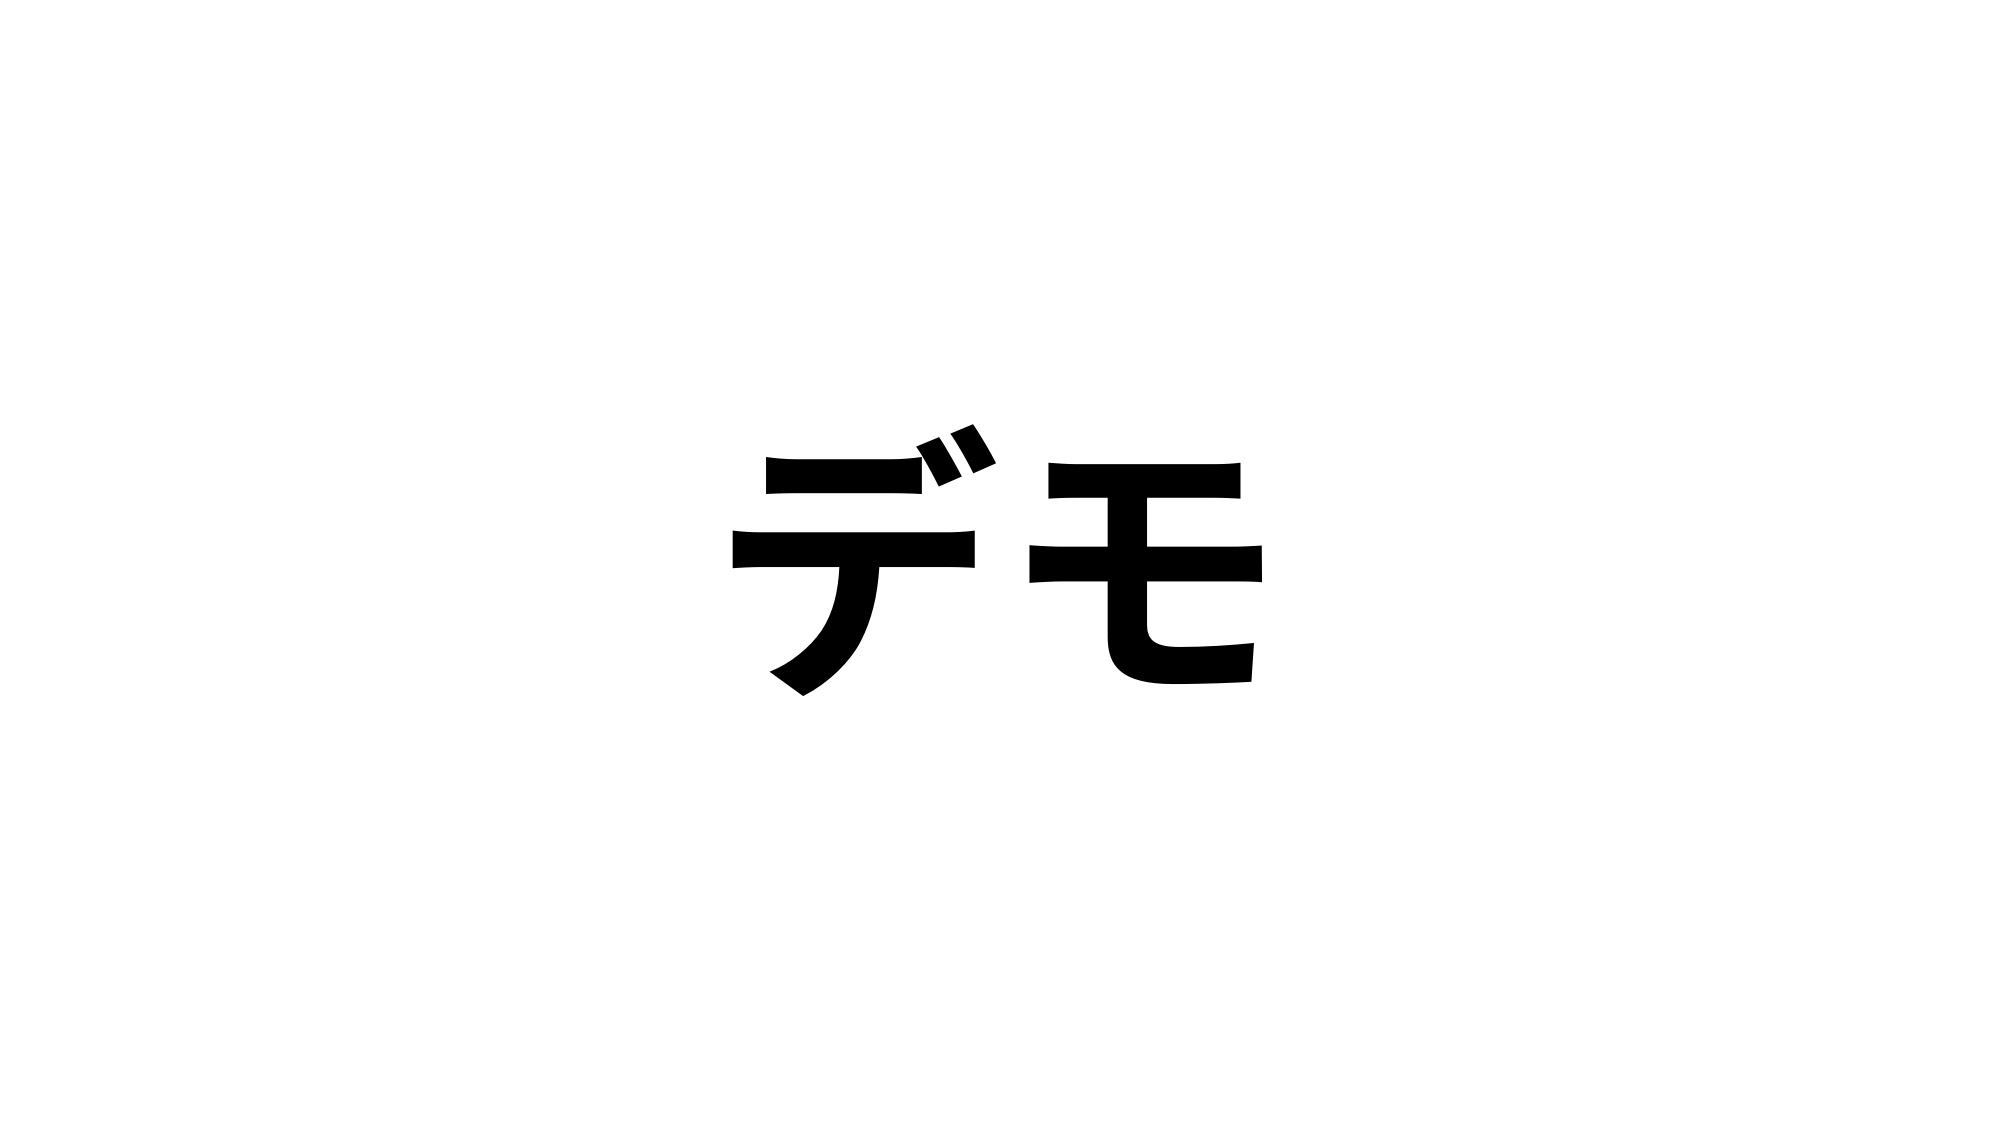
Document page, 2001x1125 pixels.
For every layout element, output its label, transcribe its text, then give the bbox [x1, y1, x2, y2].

title デモ [137, 59, 1863, 1103]
